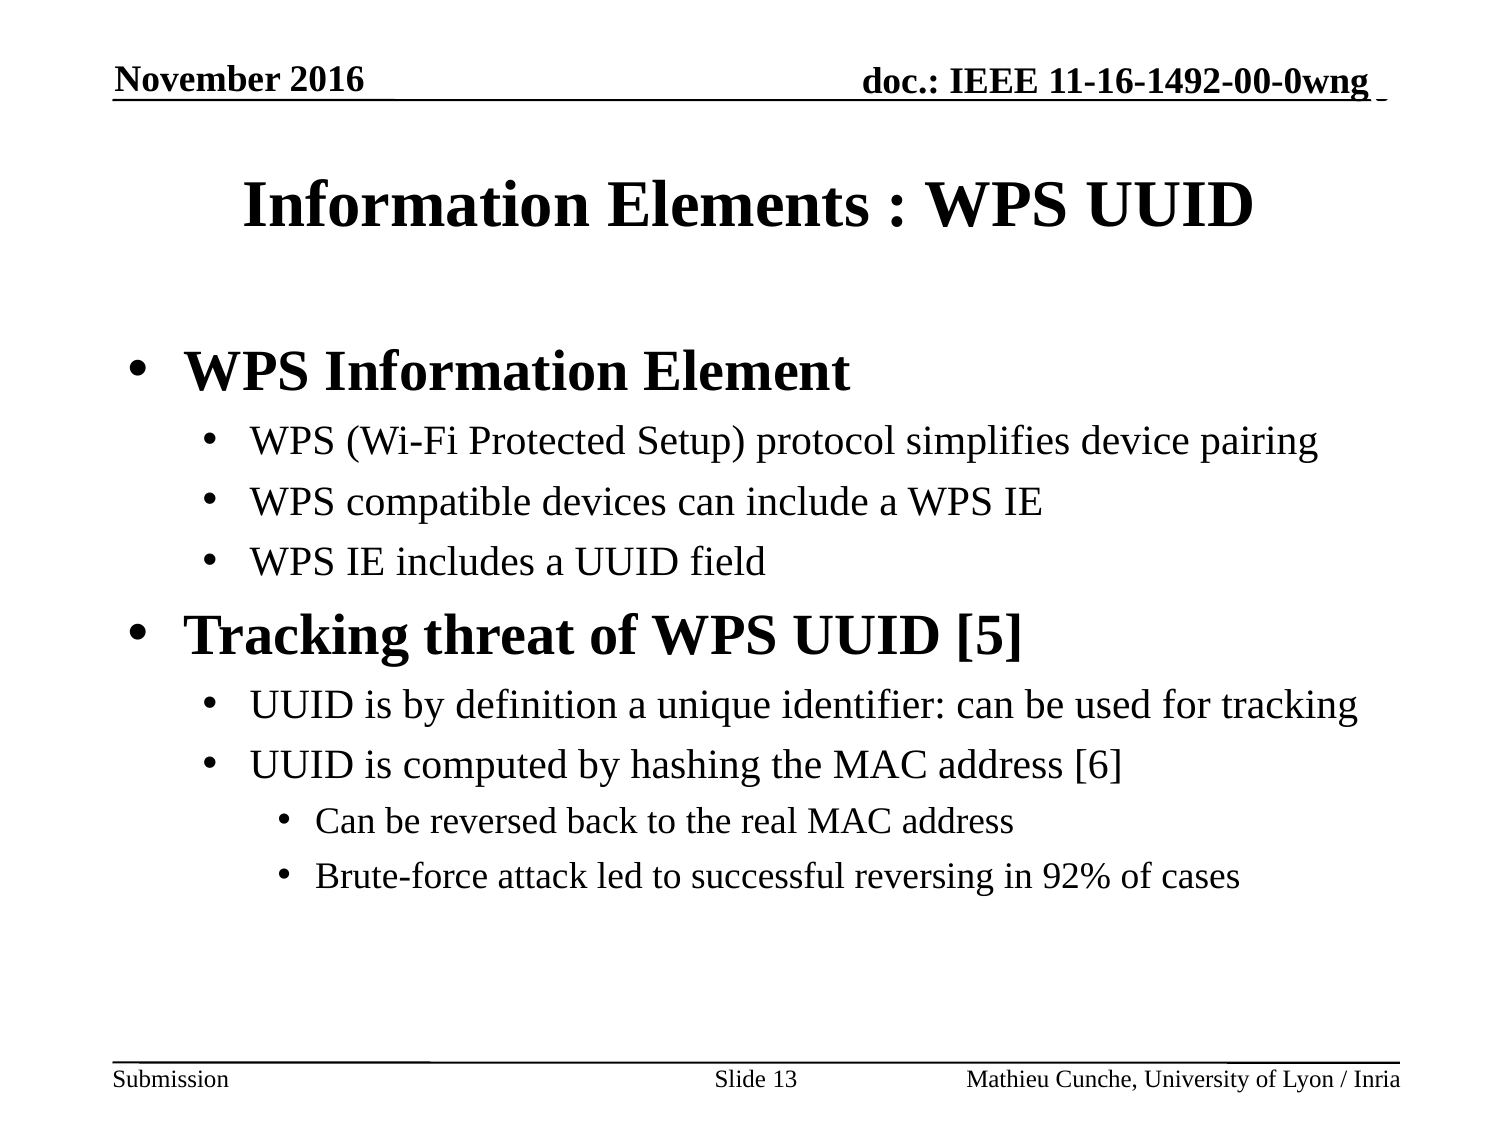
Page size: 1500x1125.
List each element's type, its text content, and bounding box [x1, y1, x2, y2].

list WPS Information Element WPS (Wi-Fi Protected Setup) protocol simplifies device pairing WPS compatible devices can include a WPS IE WPS IE includes a UUID field Tracking threat of WPS UUID [5] UUID is by definition a unique identifier: can be used for tracking UUID is computed by hashing the MAC address [6] Can be reversed back to the real MAC address Brute-force attack led to successful reversing in 92% of cases [112, 324, 1438, 1000]
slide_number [114, 54, 423, 100]
title Information Elements : WPS UUID [112, 112, 1388, 288]
footer Mathieu Cunche, University of Lyon / Inria [878, 1061, 1402, 1093]
slide_number Slide 13 [712, 1061, 800, 1123]
